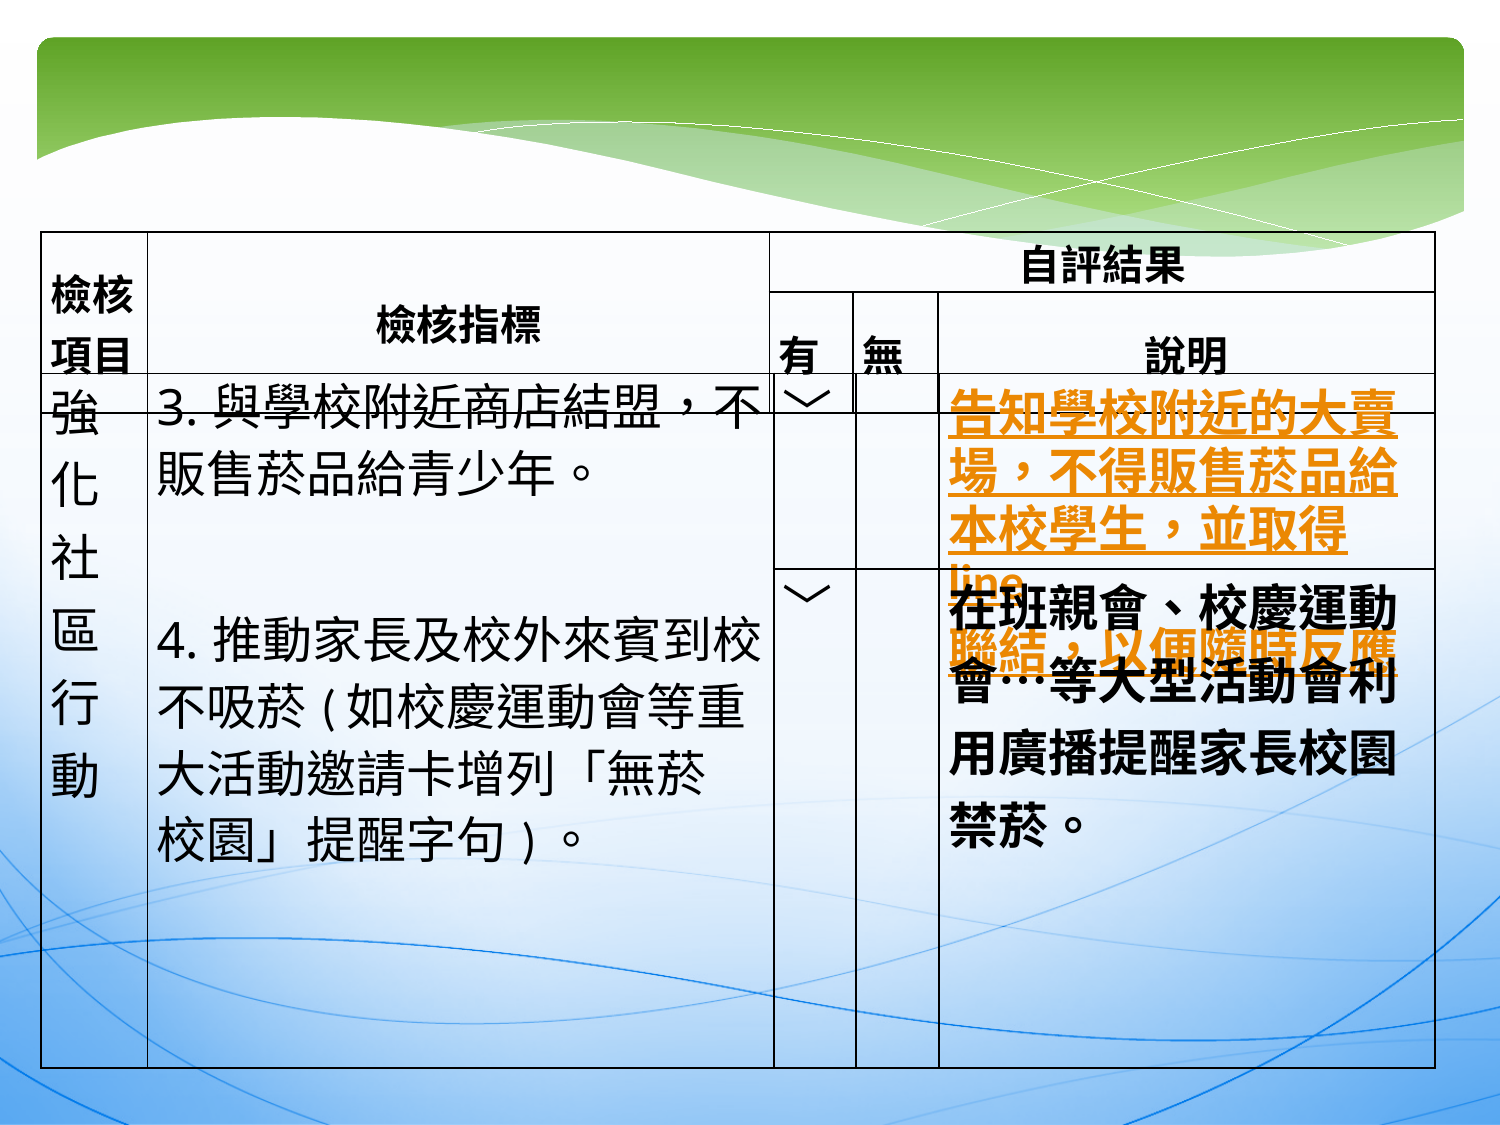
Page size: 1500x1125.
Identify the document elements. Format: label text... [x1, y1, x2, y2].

table_header ﹀ [775, 374, 855, 568]
table_cell 說明 [939, 293, 1434, 373]
table_cell [857, 570, 938, 1067]
table_cell 無 [854, 293, 937, 373]
table_cell 有 [770, 293, 852, 373]
table_header 告知學校附近的大賣場，不得販售菸品給本校學生，並取得line聯結，以便隨時反應 [940, 374, 1434, 568]
table_header 強化社區行動 [42, 374, 147, 1067]
table_header 自評結果 [770, 233, 1434, 291]
table_header 3.與學校附近商店結盟，不 販售菸品給青少年。 4.推動家長及校外來賓到校 不吸菸(如校慶運動會等重 大活動邀請卡增列「無菸 校園」提醒字句)。 [148, 374, 773, 1067]
table_header [857, 374, 938, 568]
table_cell 在班親會、校慶運動會…等大型活動會利用廣播提醒家長校園禁菸。 [940, 570, 1434, 1067]
table_header 檢核指標 [148, 233, 769, 373]
table_cell ﹀ [775, 570, 855, 1067]
table_header 檢核 項目 [42, 233, 147, 373]
